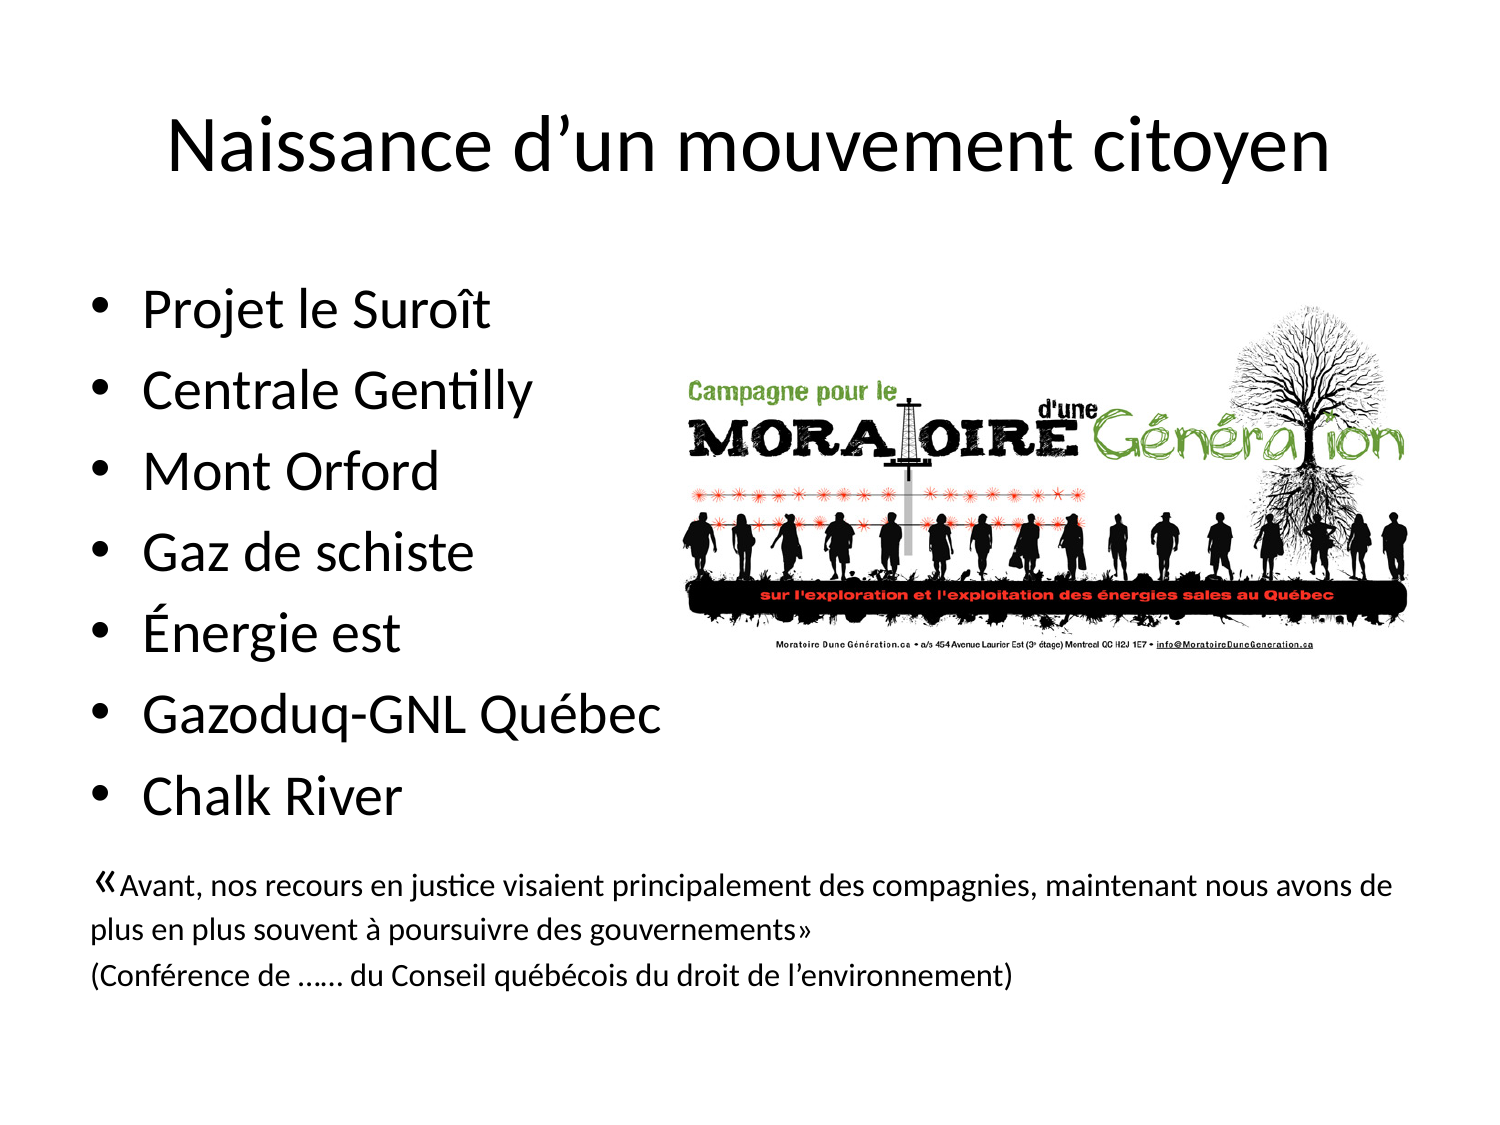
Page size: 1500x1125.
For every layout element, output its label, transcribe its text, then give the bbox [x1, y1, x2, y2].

list Projet le Suroît Centrale Gentilly Mont Orford Gaz de schiste Énergie est Gazoduq-GNL Québec Chalk River «Avant, nos recours en justice visaient principalement des compagnies, maintenant nous avons de plus en plus souvent à poursuivre des gouvernements» (Conférence de …… du Conseil québécois du droit de l’environnement) [75, 262, 1425, 1005]
title Naissance d’un mouvement citoyen [75, 45, 1425, 233]
picture [678, 302, 1409, 655]
